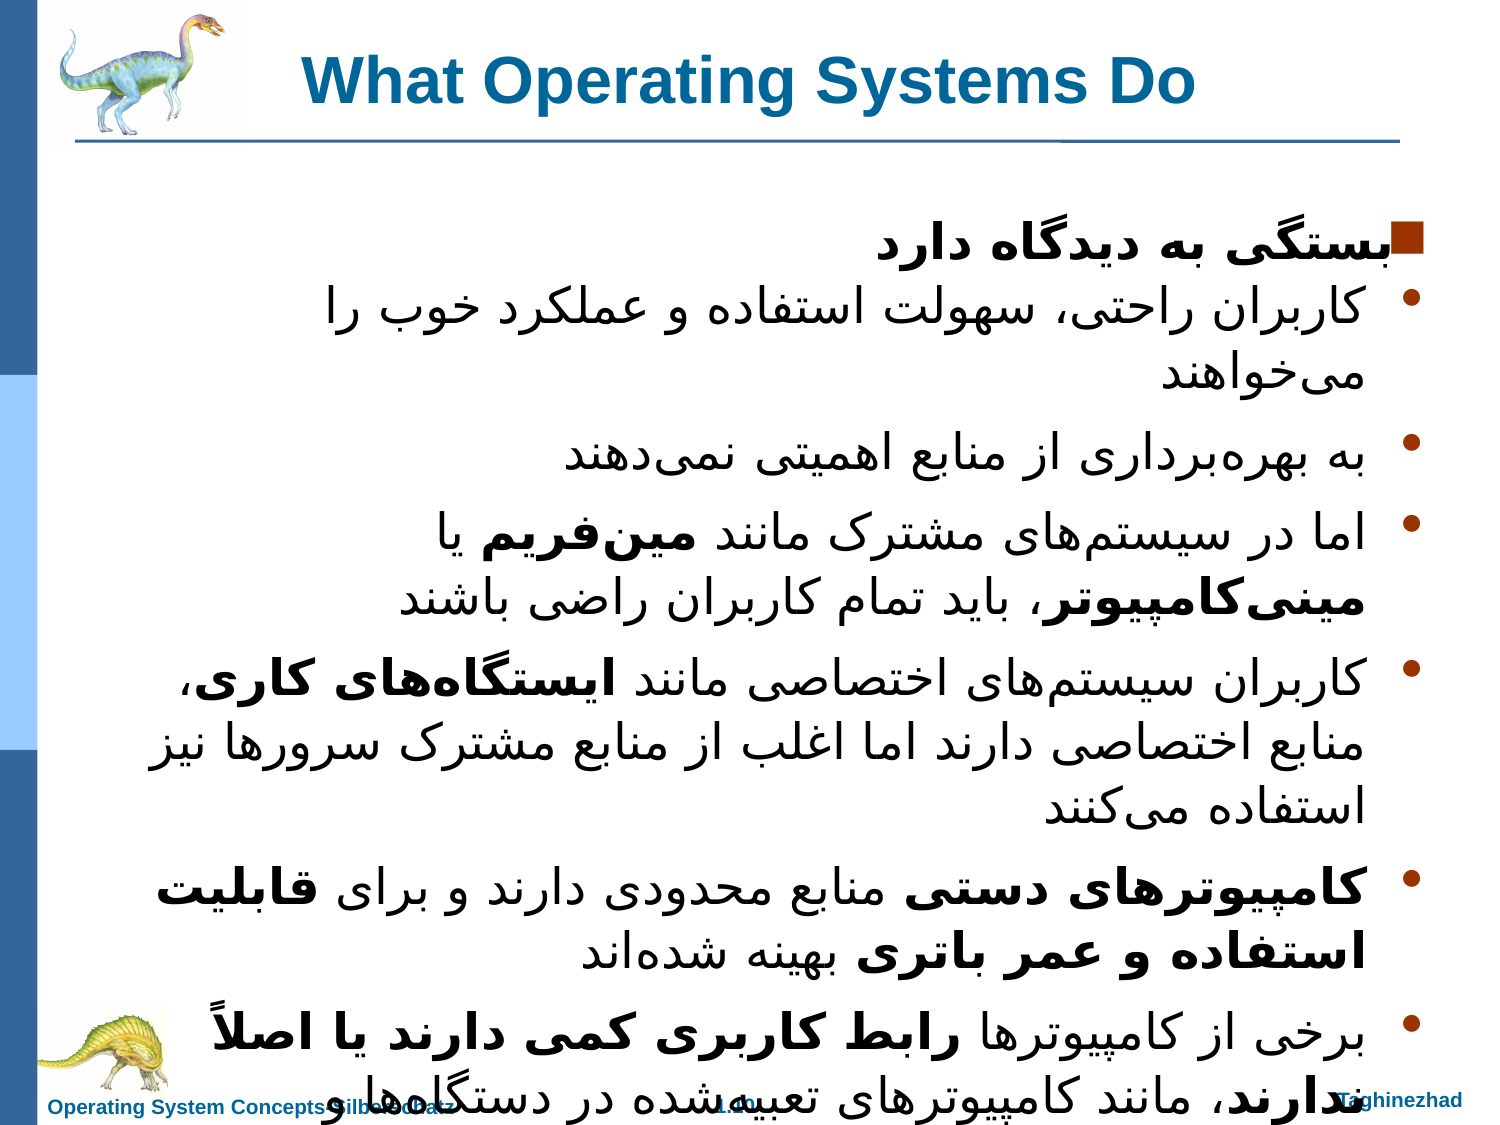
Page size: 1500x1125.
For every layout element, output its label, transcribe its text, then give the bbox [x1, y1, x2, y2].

picture [382, 1103, 386, 1114]
picture [744, 1101, 753, 1113]
picture [390, 1108, 400, 1114]
picture [38, 1006, 168, 1099]
list بستگی به دیدگاه دارد کاربران راحتی، سهولت استفاده و عملکرد خوب را می‌خواهند به بهره‌برداری از منابع اهمیتی نمی‌دهند اما در سیستم‌های مشترک مانند مین‌فریم یا مینی‌کامپیوتر، باید تمام کاربران راضی باشند کاربران سیستم‌های اختصاصی مانند ایستگاه‌های کاری، منابع اختصاصی دارند اما اغلب از منابع مشترک سرورها نیز استفاده می‌کنند کامپیوترهای دستی منابع محدودی دارند و برای قابلیت استفاده و عمر باتری بهینه شده‌اند برخی از کامپیوترها رابط کاربری کمی دارند یا اصلاً ندارند، مانند کامپیوترهای تعبیه‌شده در دستگاه‌ها و خودروها [132, 202, 1439, 1037]
picture [46, 0, 243, 149]
picture [1353, 1098, 1361, 1107]
title What Operating Systems Do [75, 29, 1425, 125]
